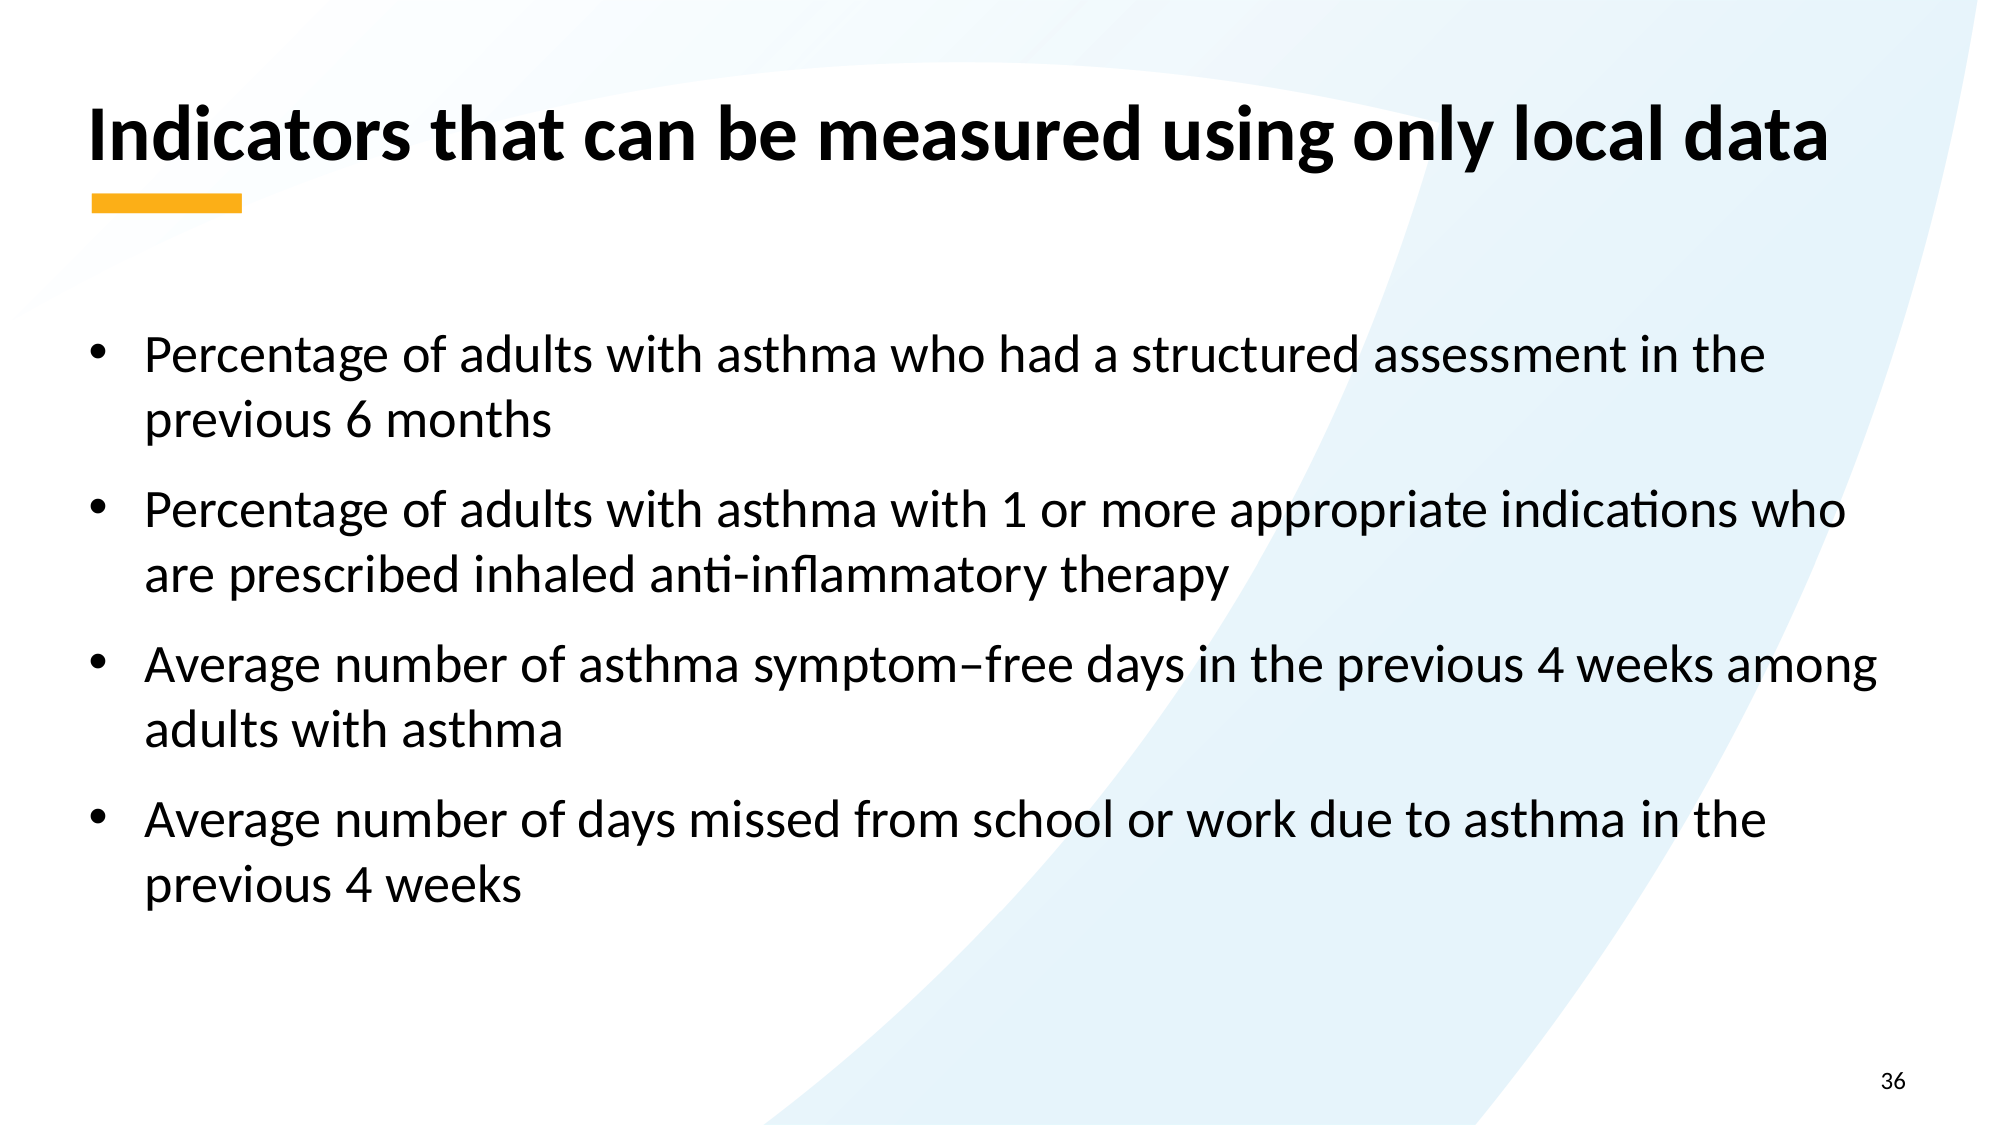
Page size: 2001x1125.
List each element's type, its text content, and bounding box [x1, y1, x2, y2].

picture [0, 0, 2001, 1125]
list Percentage of adults with asthma who had a structured assessment in the previous 6 months Percentage of adults with asthma with 1 or more appropriate indications who are prescribed inhaled anti-inflammatory therapy Average number of asthma symptom–free days in the previous 4 weeks among adults with asthma Average number of days missed from school or work due to asthma in the previous 4 weeks [88, 318, 1908, 1063]
title Indicators that can be measured using only local data [87, 77, 1907, 192]
